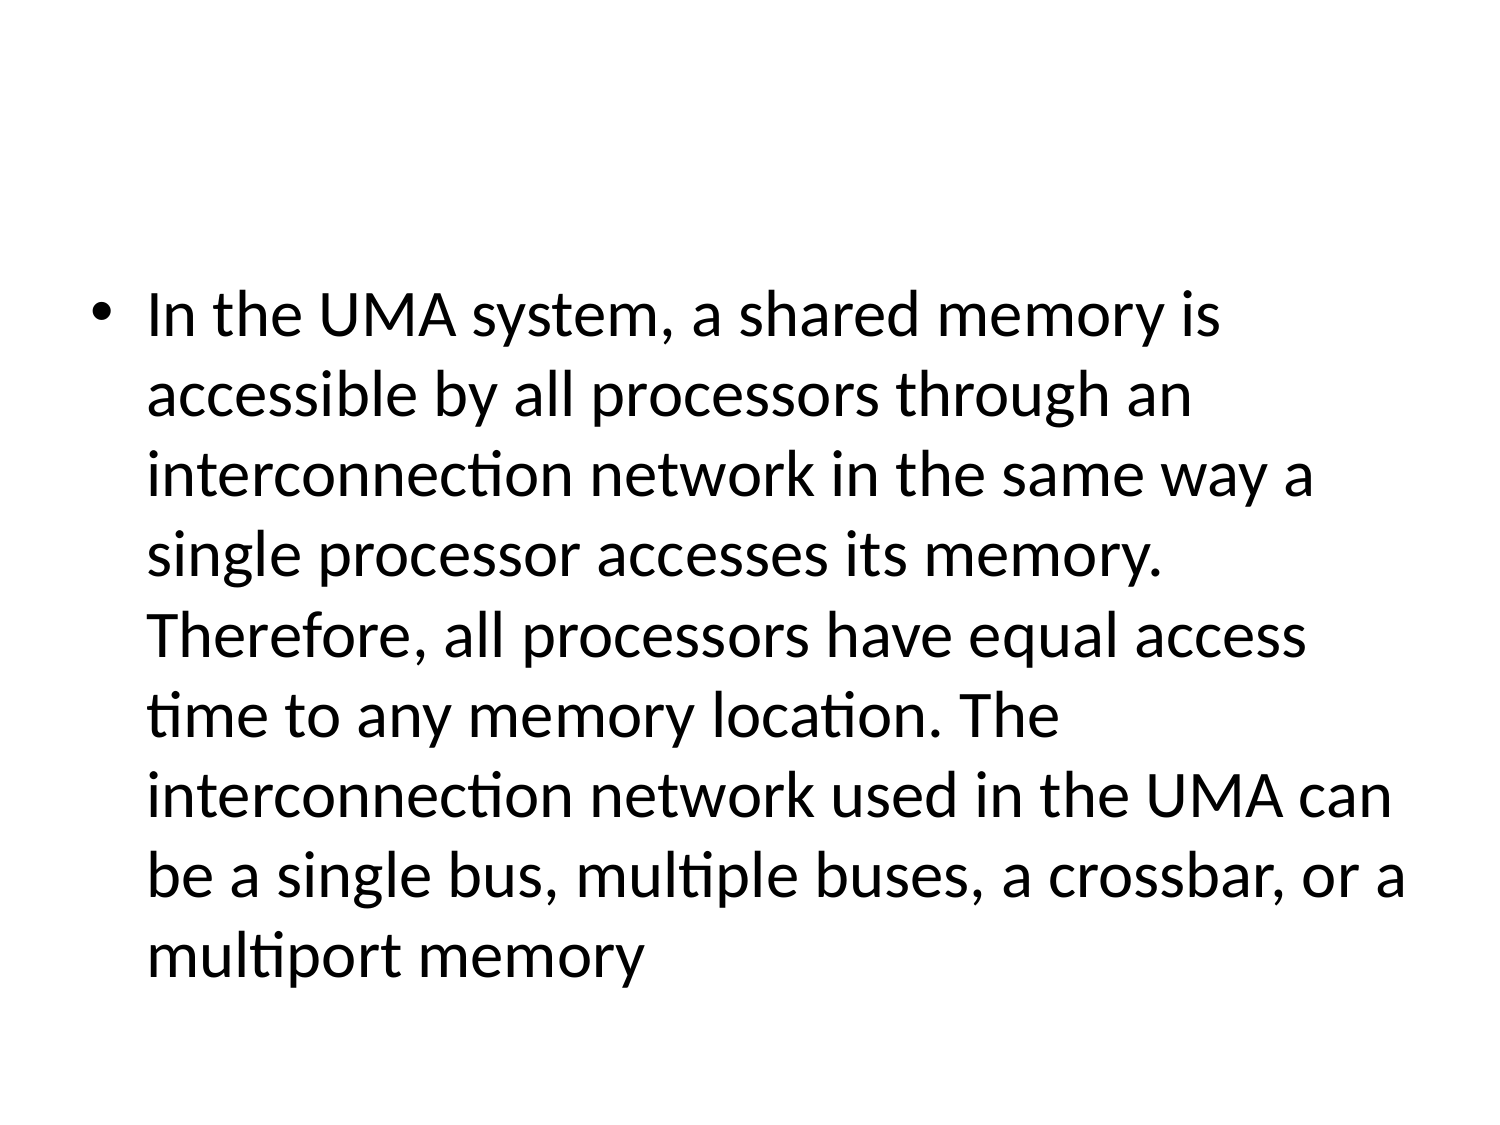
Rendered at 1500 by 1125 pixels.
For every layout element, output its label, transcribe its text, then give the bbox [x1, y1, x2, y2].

list In the UMA system, a shared memory is accessible by all processors through an interconnection network in the same way a single processor accesses its memory. Therefore, all processors have equal access time to any memory location. The interconnection network used in the UMA can be a single bus, multiple buses, a crossbar, or a multiport memory [75, 262, 1425, 1005]
